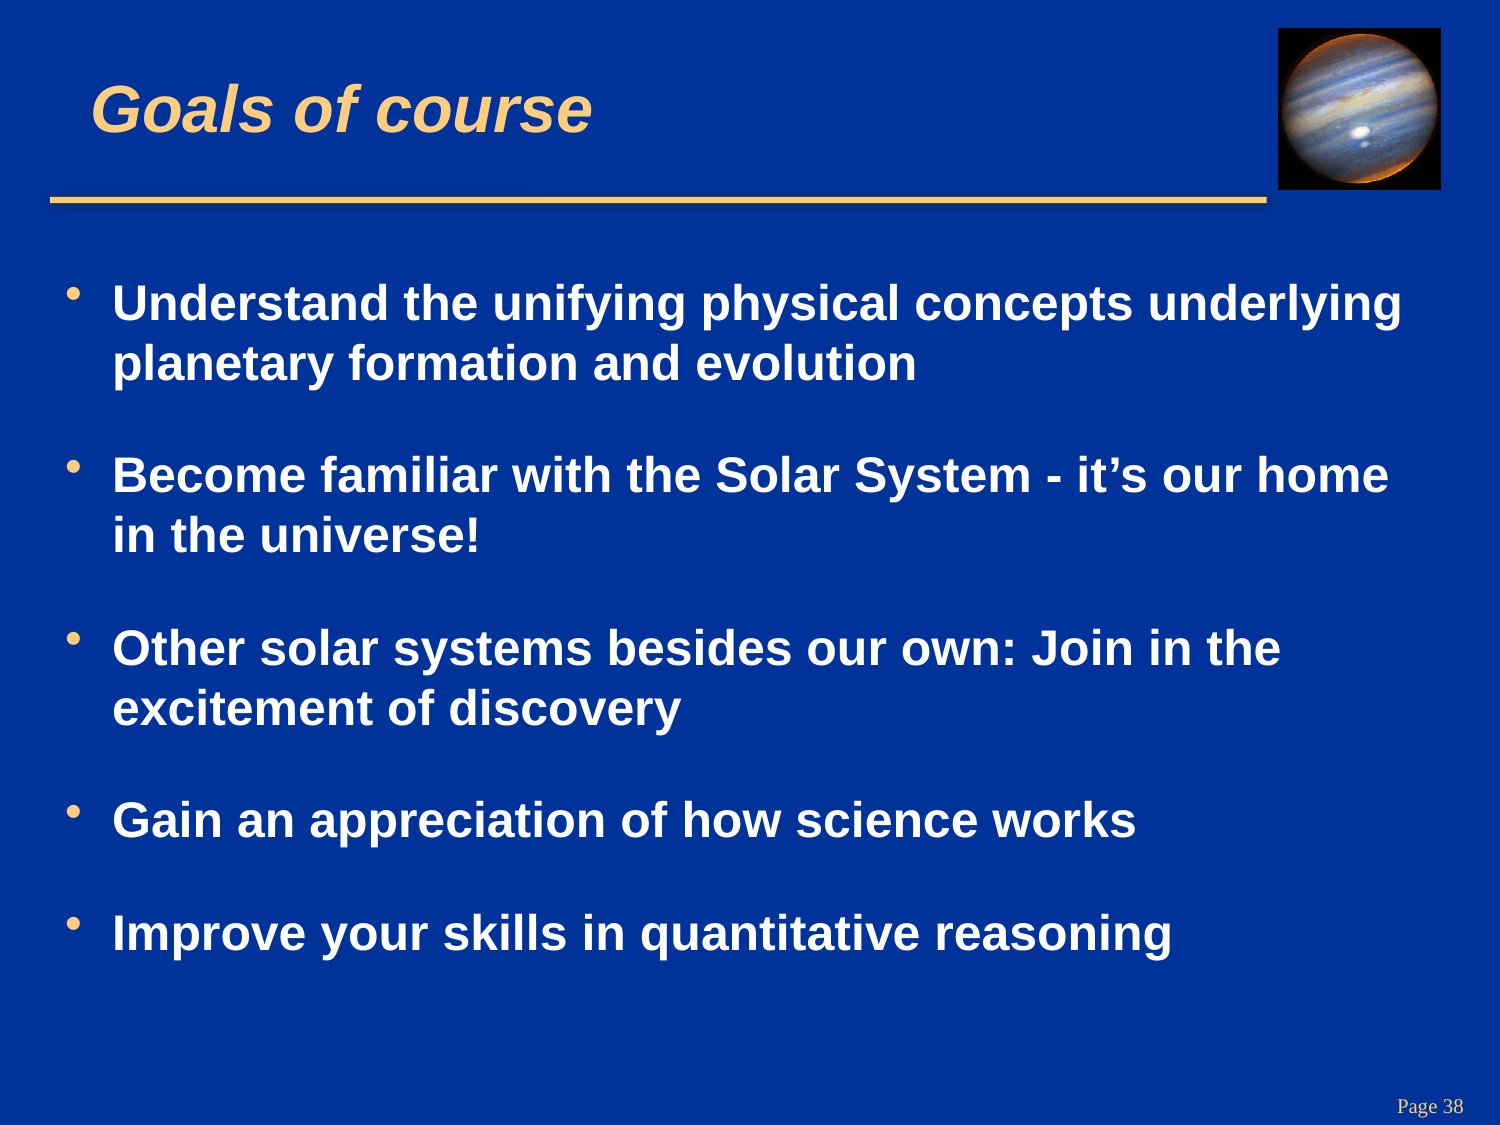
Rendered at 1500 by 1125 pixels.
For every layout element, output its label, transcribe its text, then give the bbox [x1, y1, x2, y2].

title Goals of course [74, 0, 1251, 213]
list Understand the unifying physical concepts underlying planetary formation and evolution Become familiar with the Solar System - it’s our home in the universe! Other solar systems besides our own: Join in the excitement of discovery Gain an appreciation of how science works Improve your skills in quantitative reasoning [49, 262, 1451, 1063]
picture [1278, 28, 1441, 190]
